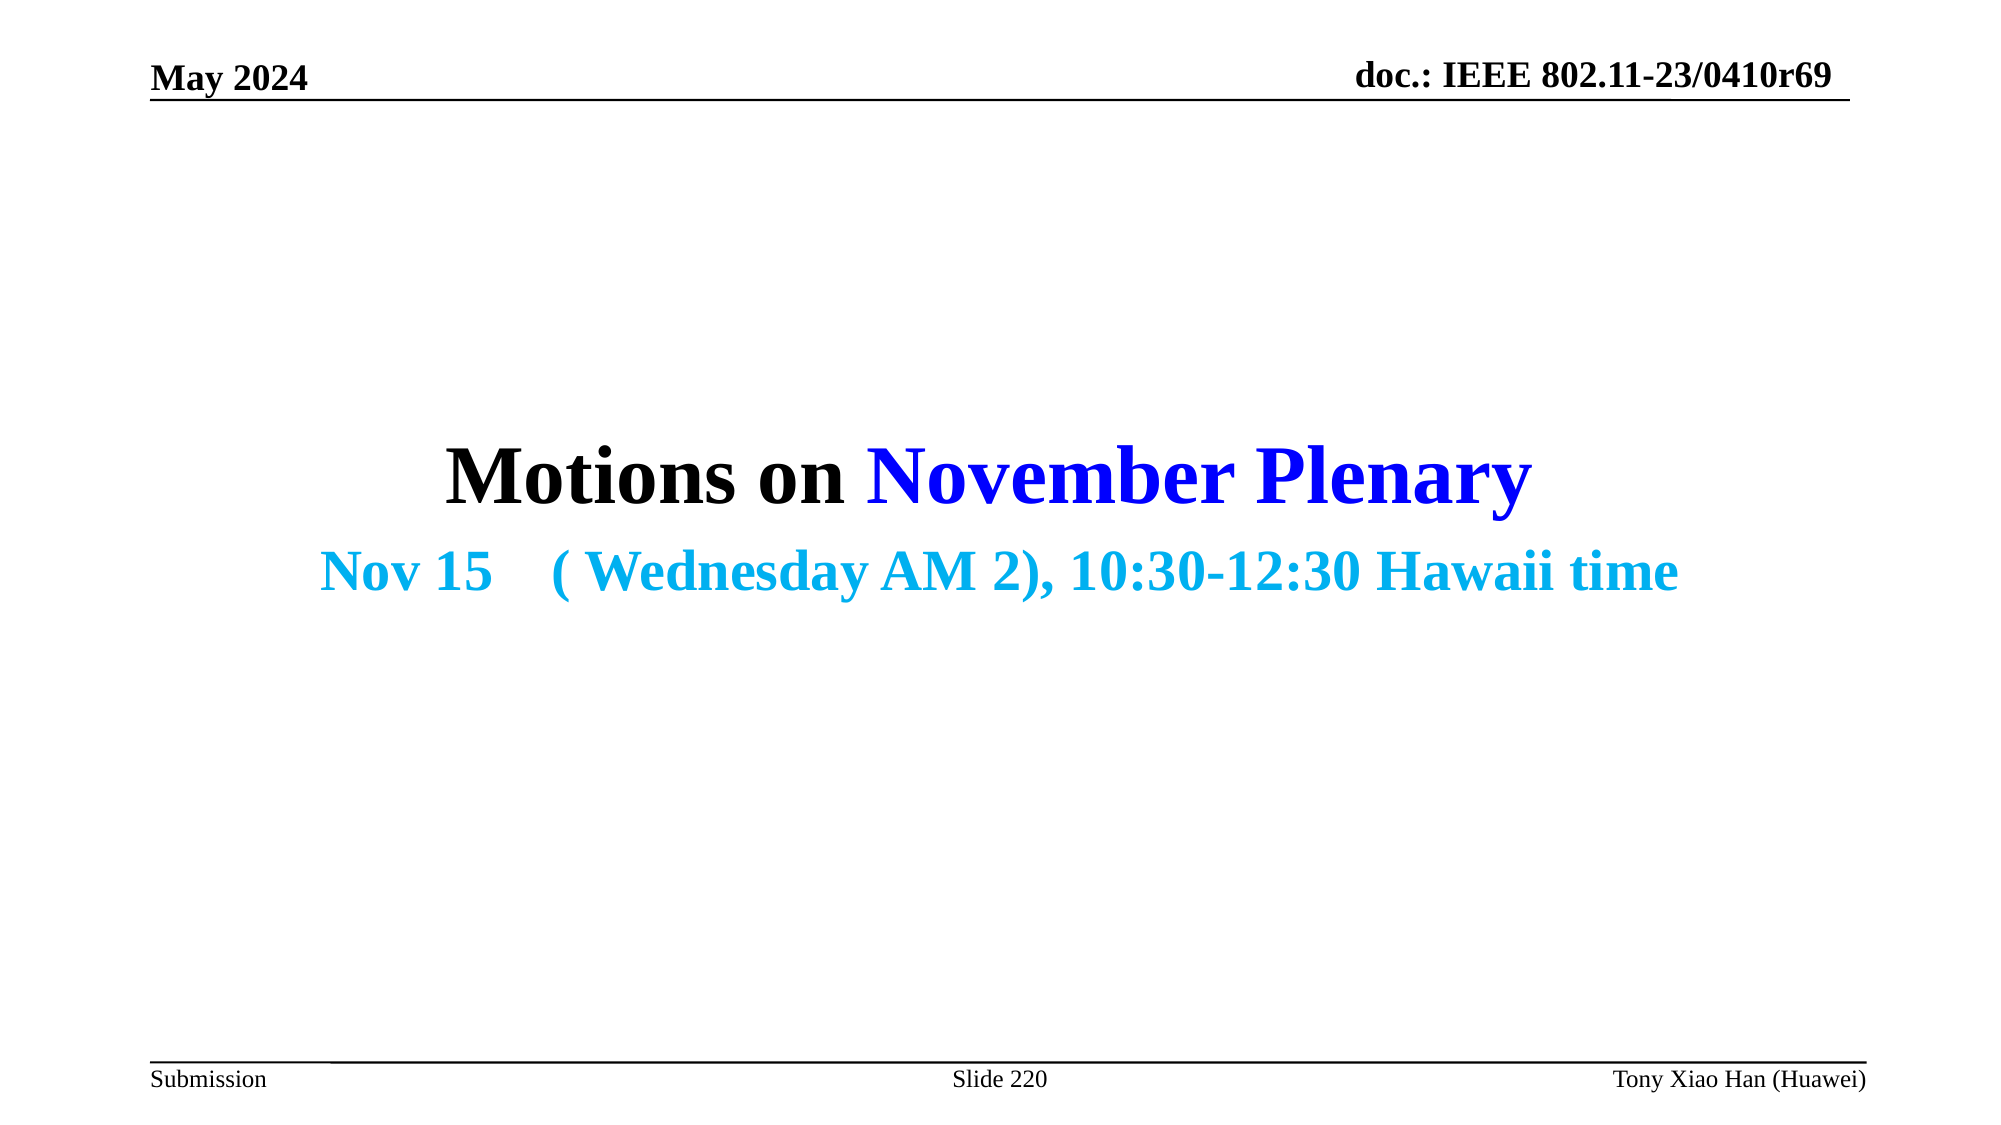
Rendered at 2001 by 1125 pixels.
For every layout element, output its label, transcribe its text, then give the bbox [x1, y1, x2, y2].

text_box Motions on November Plenary Nov 15 ( Wednesday AM 2), 10:30-12:30 Hawaii time [249, 412, 1750, 950]
